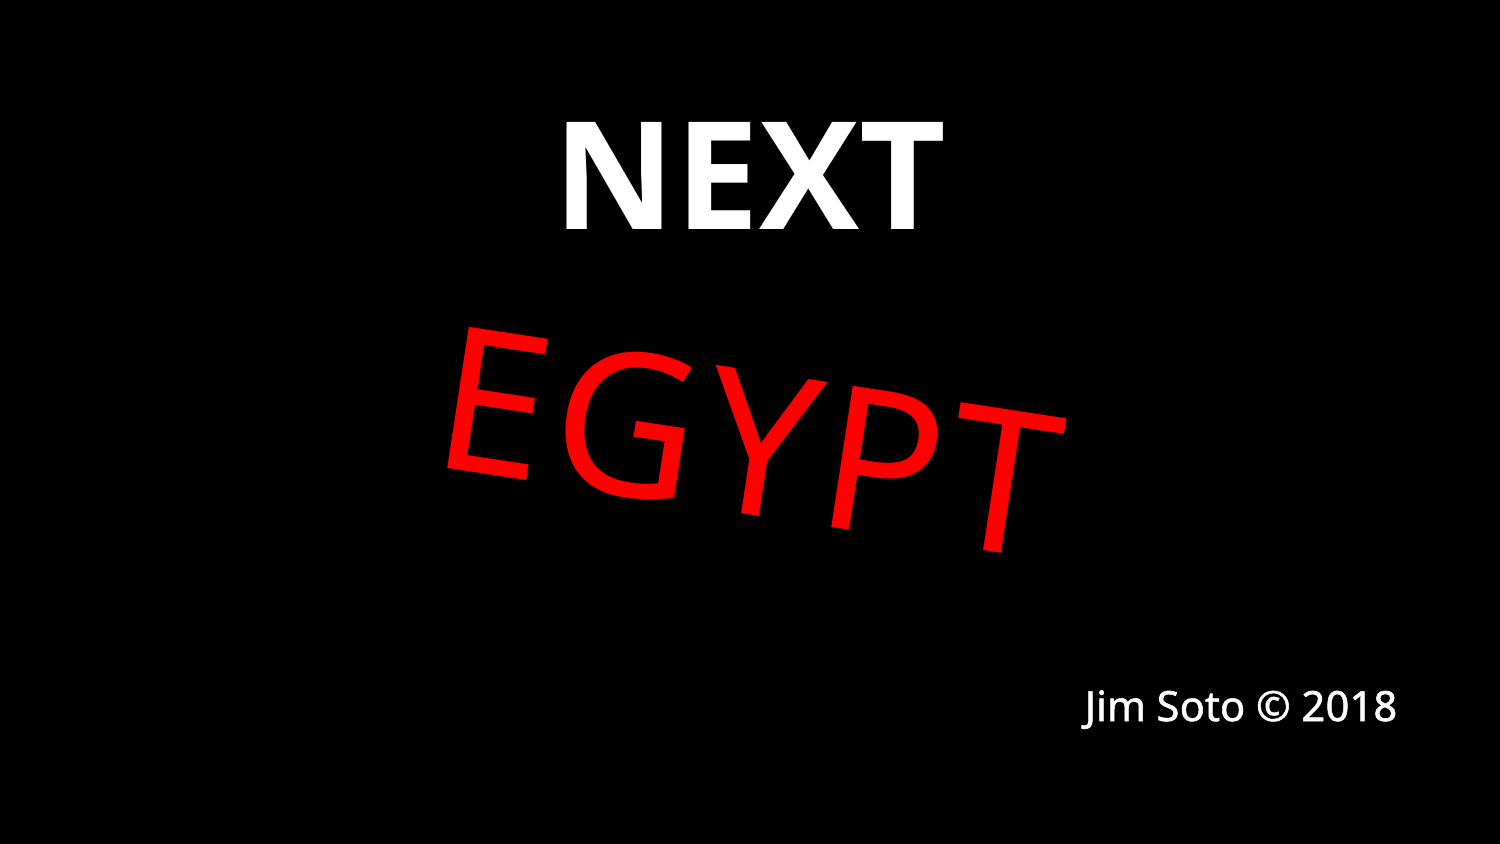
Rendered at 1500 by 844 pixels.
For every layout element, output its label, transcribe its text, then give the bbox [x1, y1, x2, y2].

text_box Jim Soto © 2018 [1012, 671, 1413, 769]
text_box EGYPT [166, 221, 1334, 647]
text_box NEXT [0, 71, 1500, 285]
